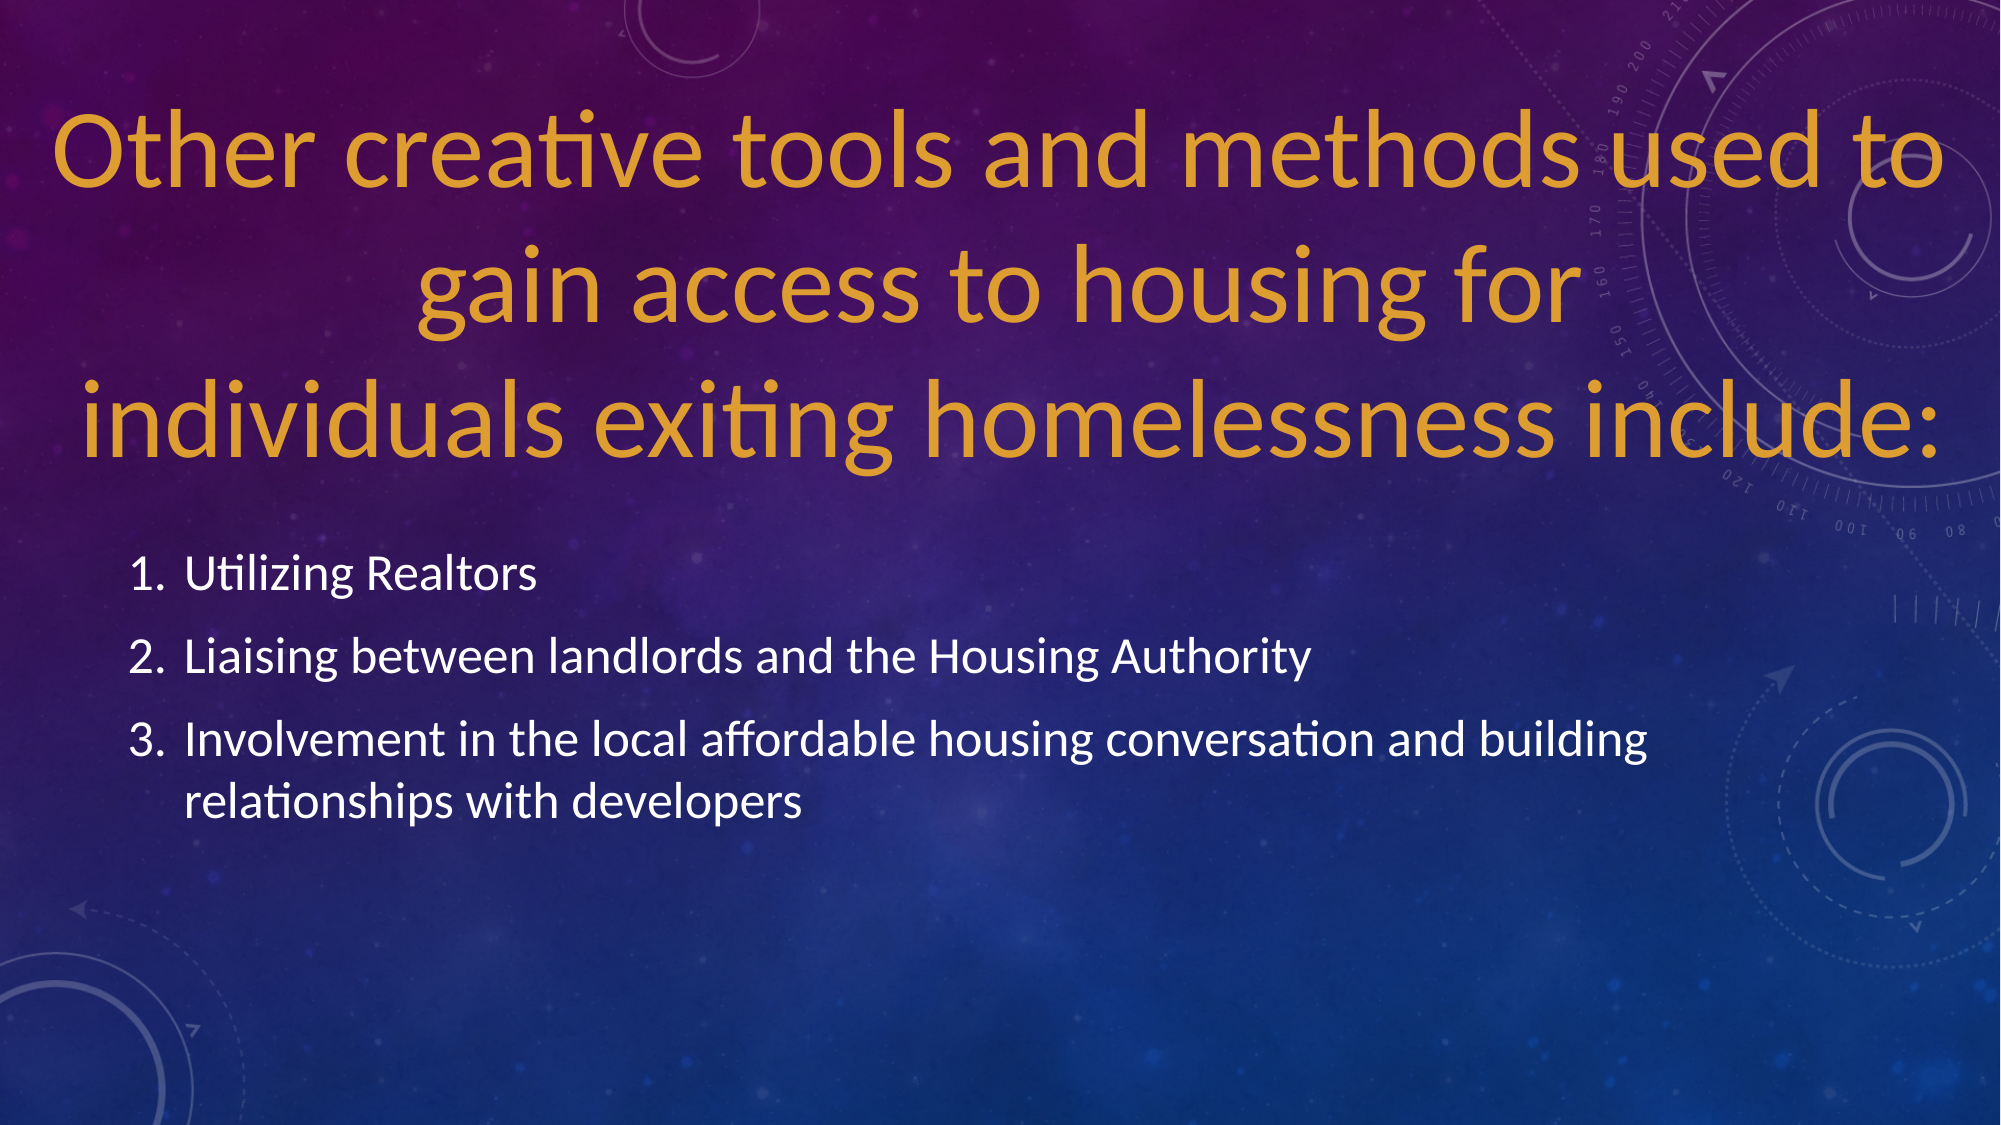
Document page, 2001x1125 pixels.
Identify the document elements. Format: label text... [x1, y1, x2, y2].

text_box Other creative tools and methods used to gain access to housing for individuals exiting homelessness include: [36, 67, 1989, 488]
picture [0, 0, 2001, 1125]
list Utilizing Realtors Liaising between landlords and the Housing Authority Involvement in the local affordable housing conversation and building relationships with developers [112, 488, 1775, 977]
